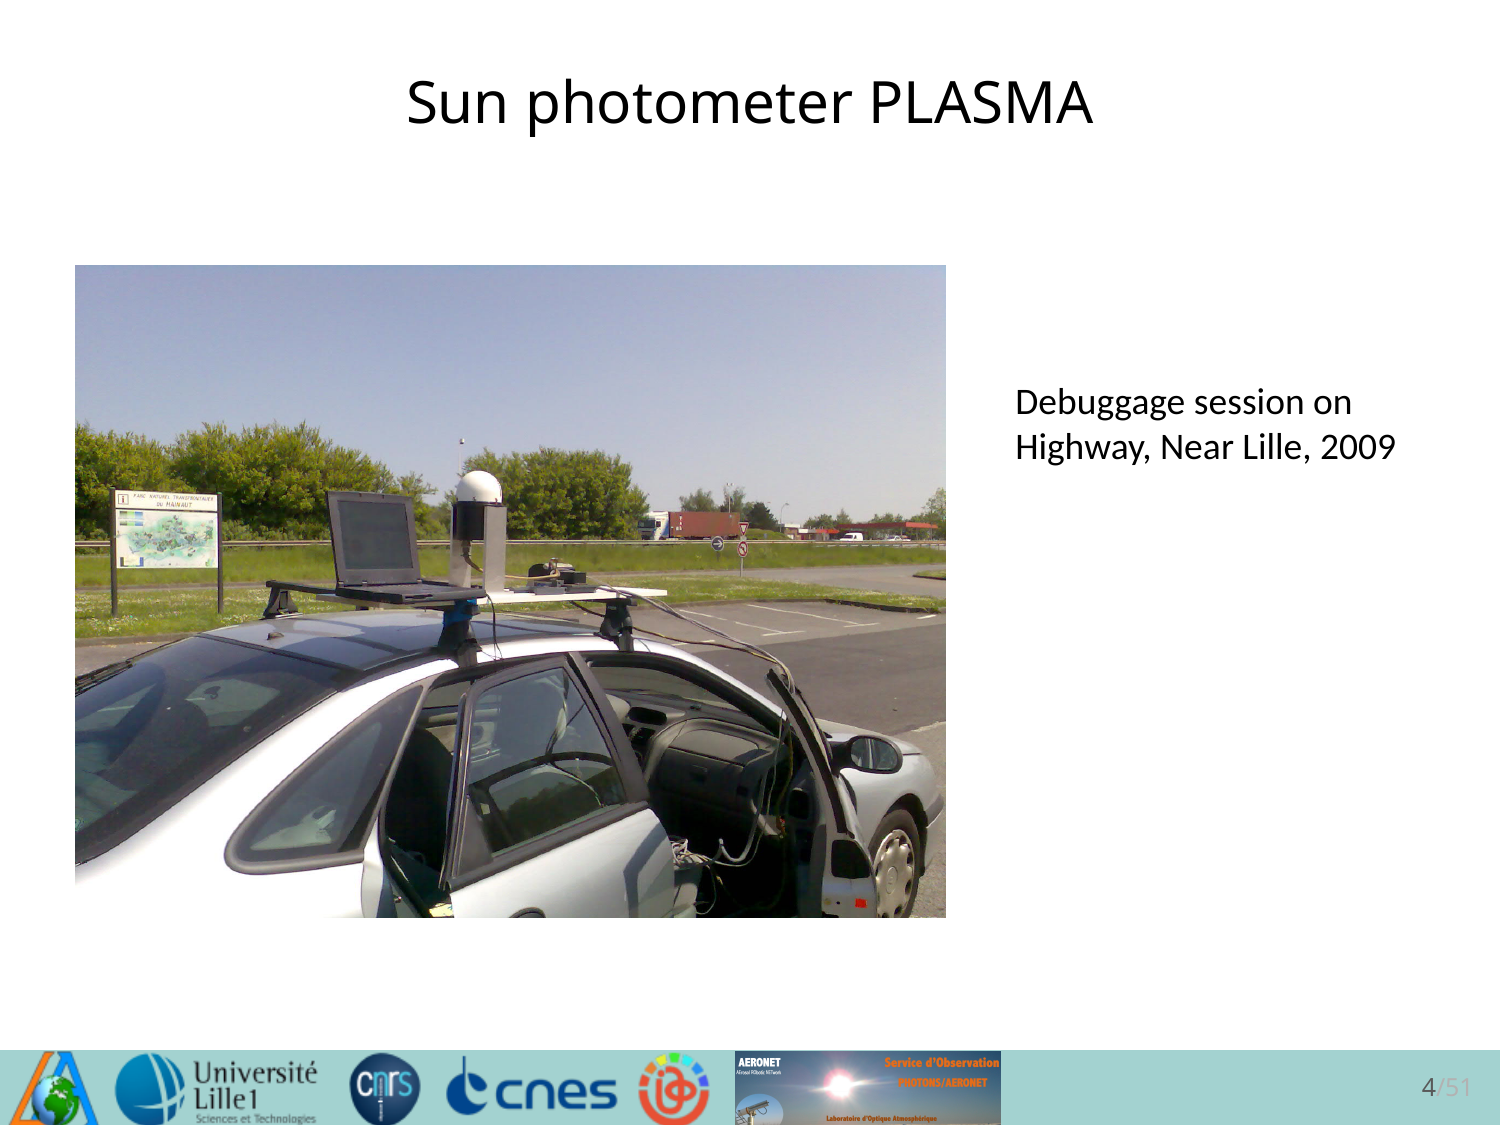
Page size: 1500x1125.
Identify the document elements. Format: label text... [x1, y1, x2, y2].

slide_number 4 [1389, 1058, 1489, 1119]
text_box Debuggage session on Highway, Near Lille, 2009 [1000, 369, 1425, 475]
title Sun photometer PLASMA [75, 45, 1425, 157]
picture [735, 1051, 1001, 1125]
picture [74, 265, 946, 919]
